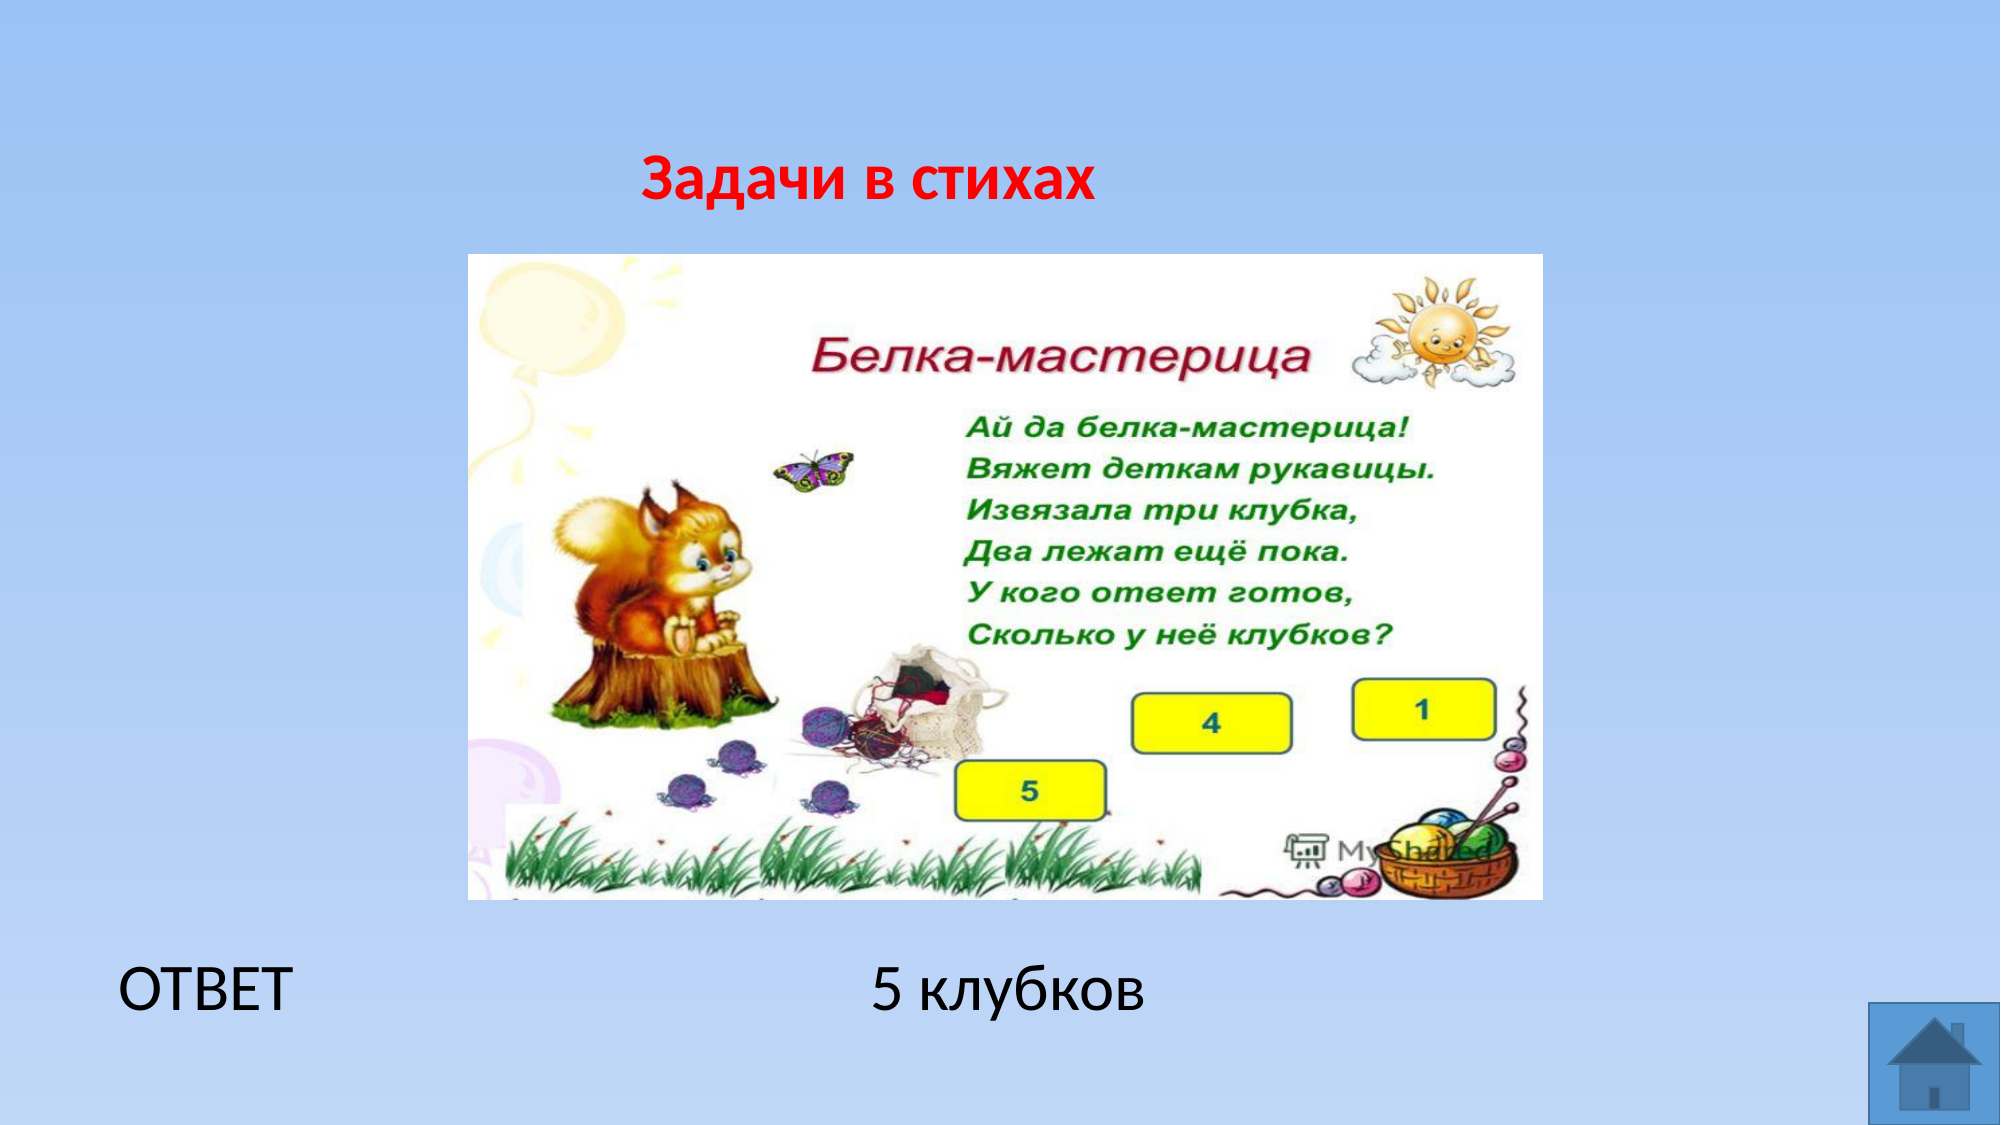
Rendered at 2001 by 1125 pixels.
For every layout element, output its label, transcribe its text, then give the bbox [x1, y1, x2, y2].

text_box Задачи в стихах [626, 125, 1404, 220]
text_box [1868, 1002, 2000, 1125]
text_box ОТВЕТ [103, 936, 352, 1031]
picture [468, 254, 1543, 900]
text_box 5 клубков [855, 936, 1633, 1031]
